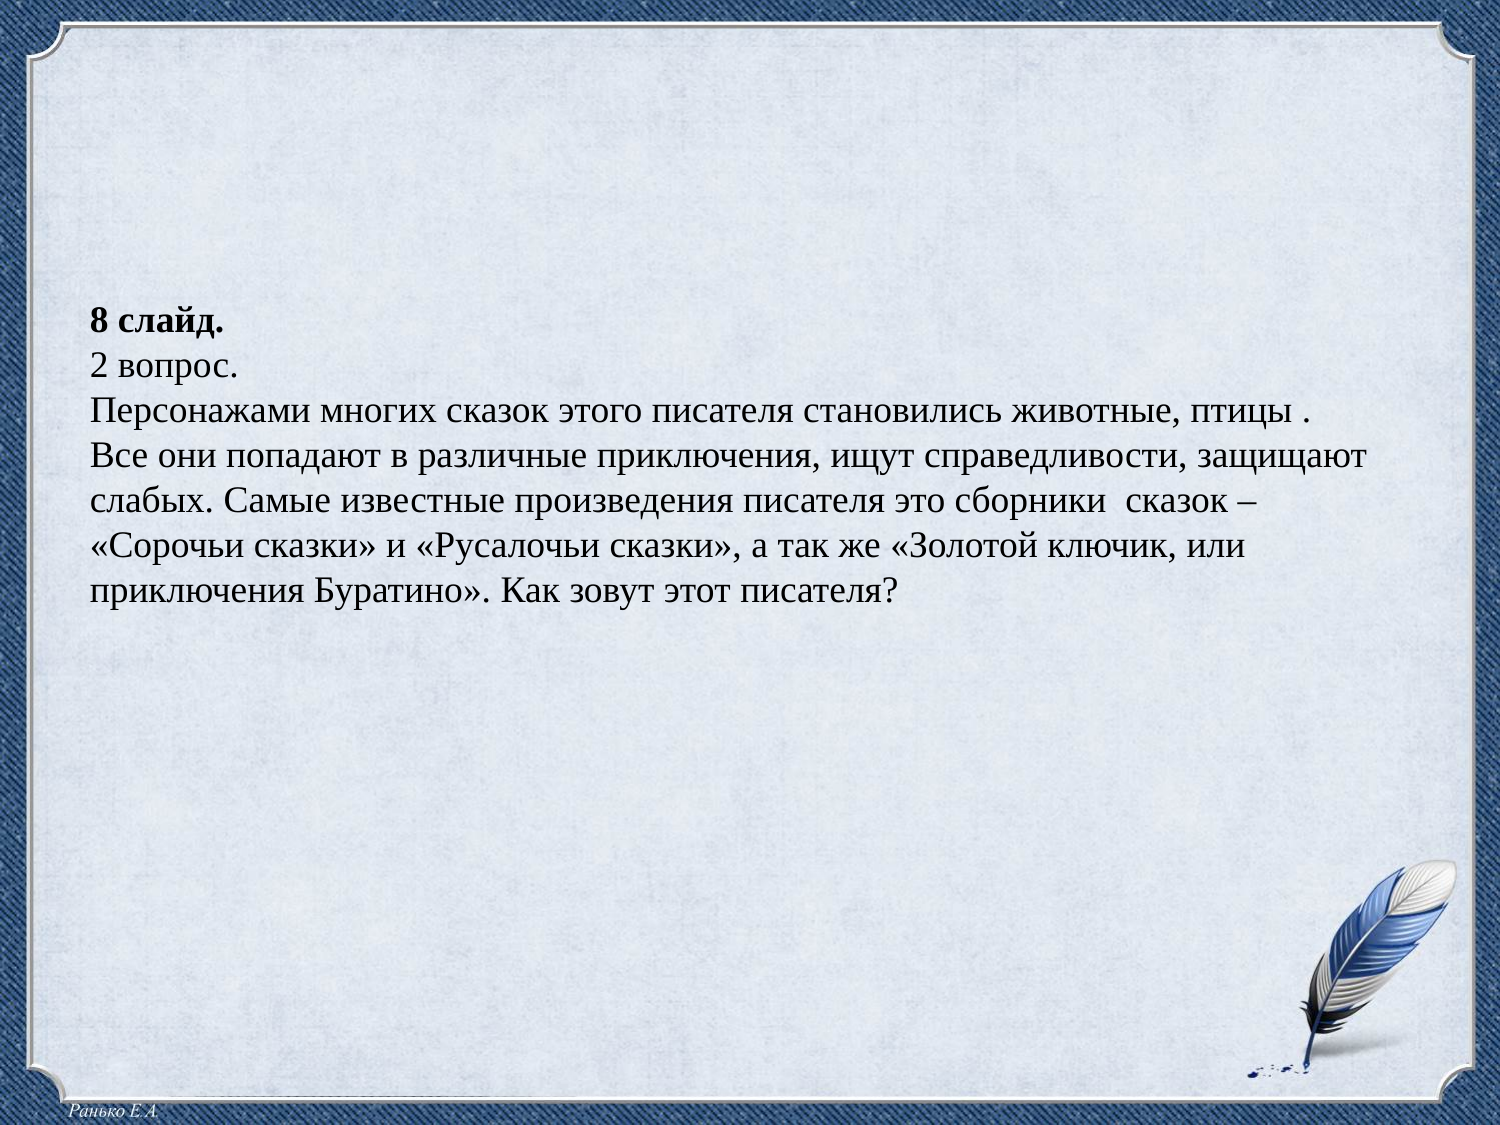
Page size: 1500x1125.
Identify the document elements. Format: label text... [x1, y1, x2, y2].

text_box 8 слайд. 2 вопрос. Персонажами многих сказок этого писателя становились животные, птицы . Все они попадают в различные приключения, ищут справедливости, защищают слабых. Самые известные произведения писателя это сборники сказок – «Сорочьи сказки» и «Русалочьи сказки», а так же «Золотой ключик, или приключения Буратино». Как зовут этот писателя? [75, 287, 1388, 618]
picture [0, 0, 1500, 1125]
